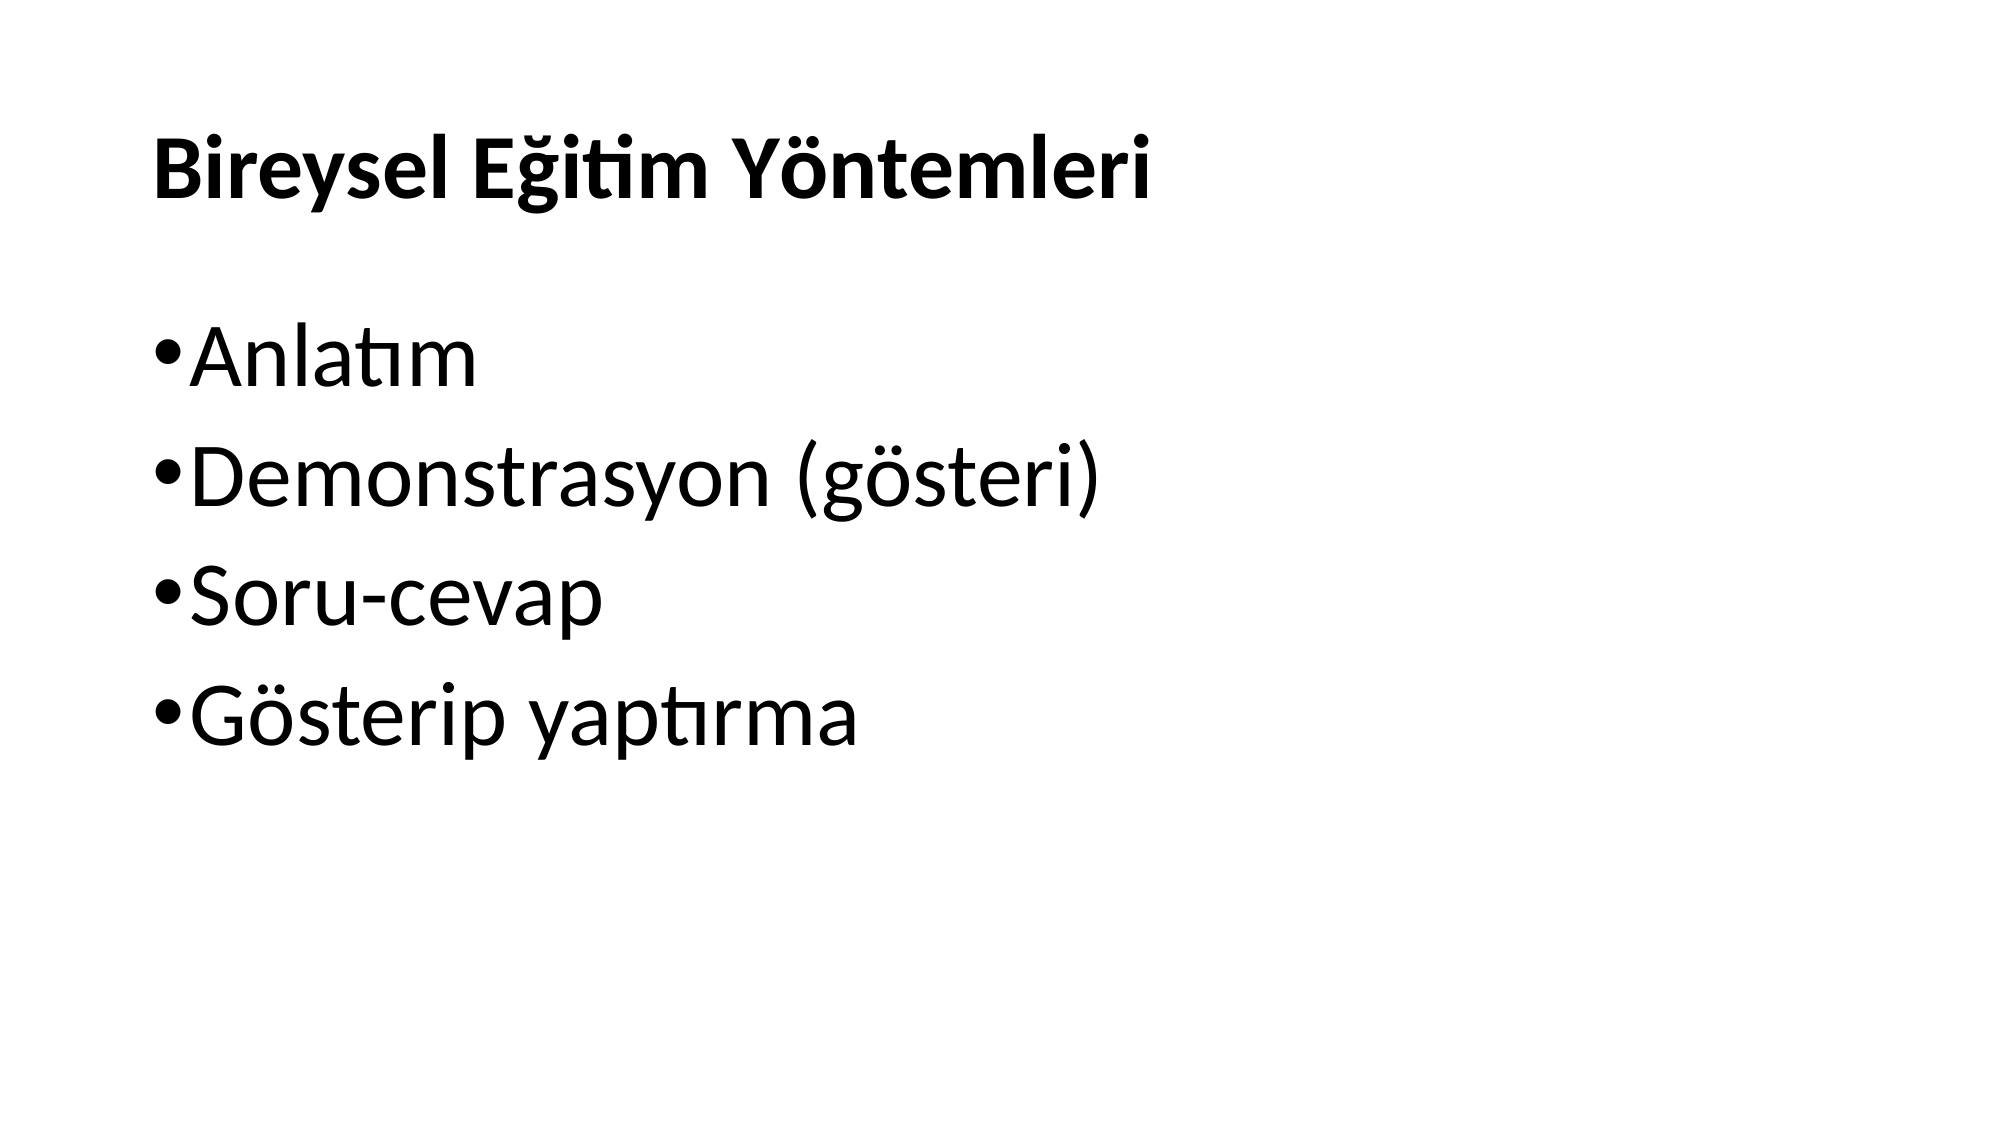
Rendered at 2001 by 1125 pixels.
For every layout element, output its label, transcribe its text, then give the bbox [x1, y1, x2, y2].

list Anlatım Demonstrasyon (gösteri) Soru-cevap Gösterip yaptırma [137, 299, 1863, 1014]
title Bireysel Eğitim Yöntemleri [137, 59, 1863, 278]
